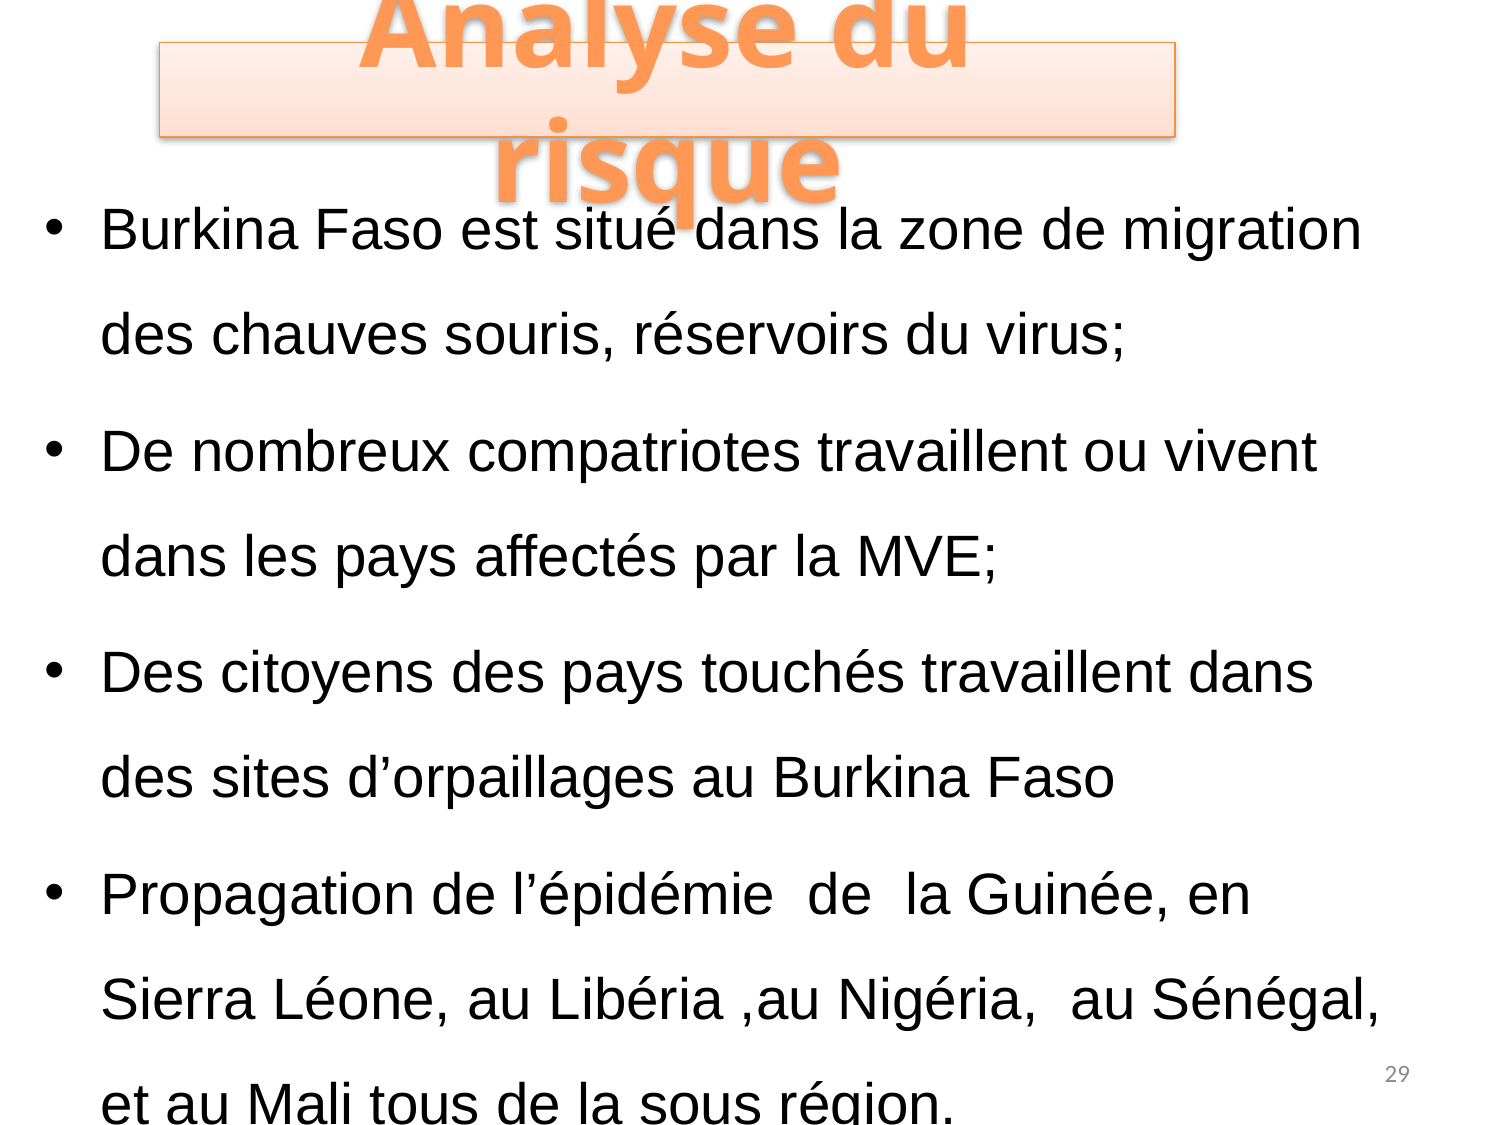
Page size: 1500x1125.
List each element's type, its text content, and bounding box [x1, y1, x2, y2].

slide_number 29 [1074, 1042, 1425, 1103]
list Burkina Faso est situé dans la zone de migration des chauves souris, réservoirs du virus; De nombreux compatriotes travaillent ou vivent dans les pays affectés par la MVE; Des citoyens des pays touchés travaillent dans des sites d’orpaillages au Burkina Faso Propagation de l’épidémie de la Guinée, en Sierra Léone, au Libéria ,au Nigéria, au Sénégal, et au Mali tous de la sous région. [29, 149, 1424, 1125]
text_box Analyse du risque [159, 42, 1176, 138]
